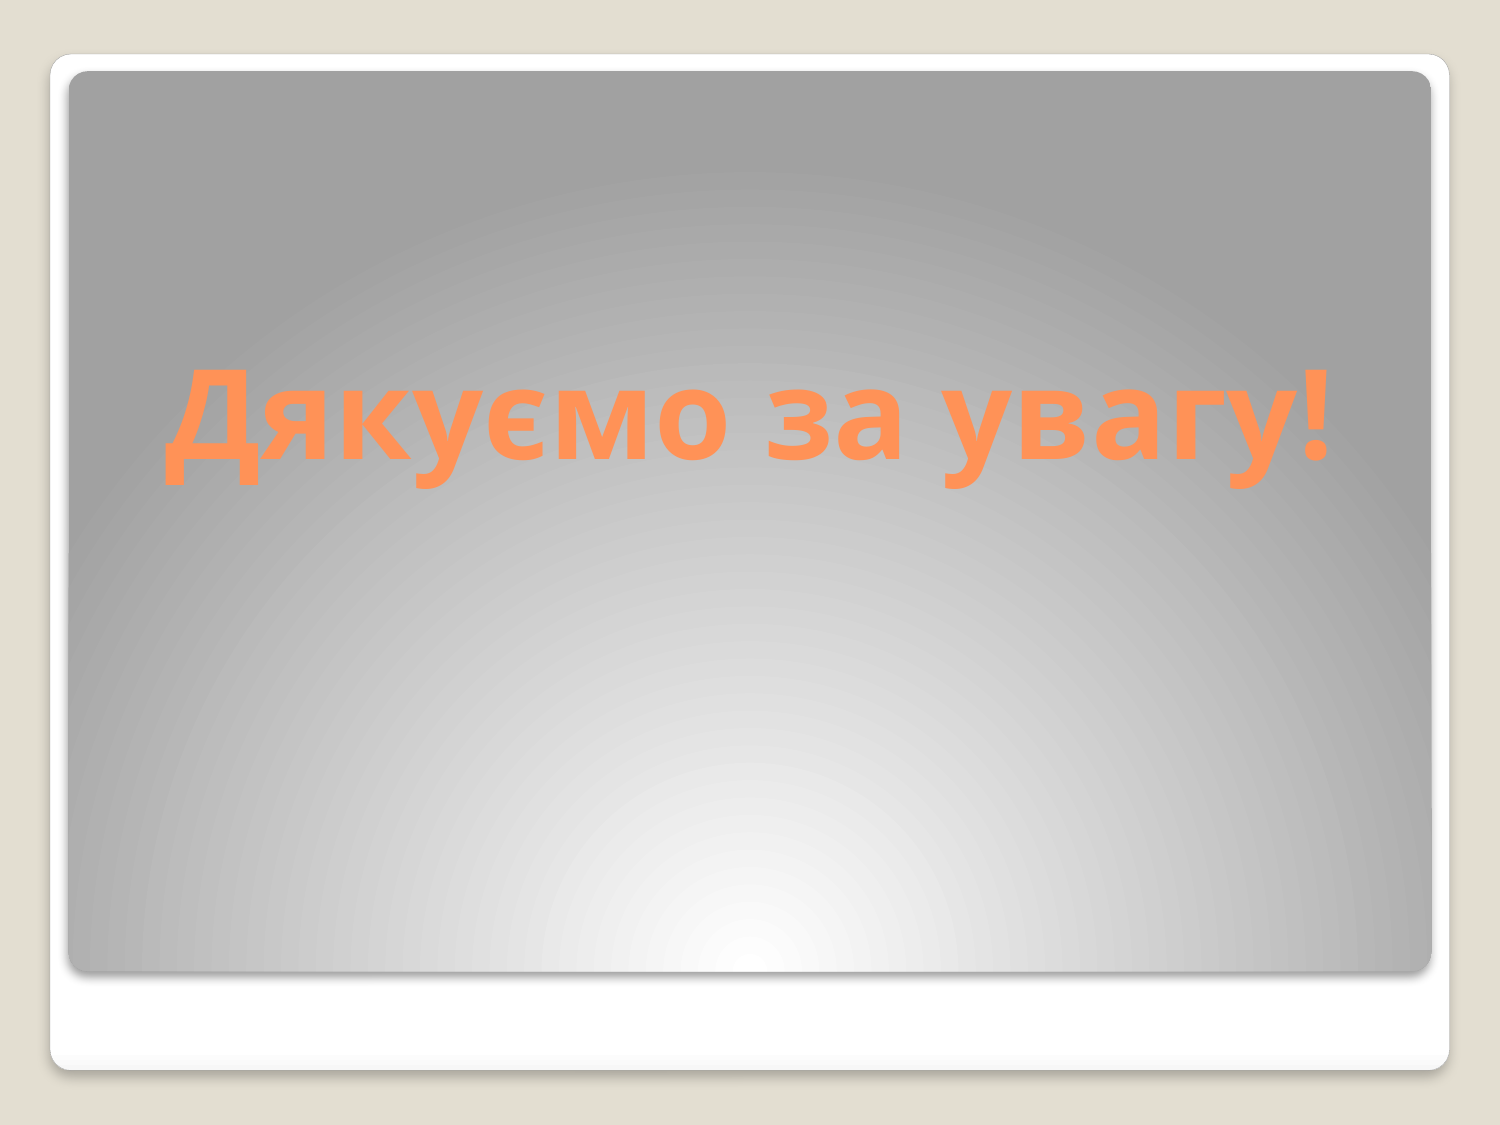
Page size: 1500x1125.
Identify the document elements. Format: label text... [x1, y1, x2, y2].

title Дякуємо за увагу! [70, 222, 1430, 493]
